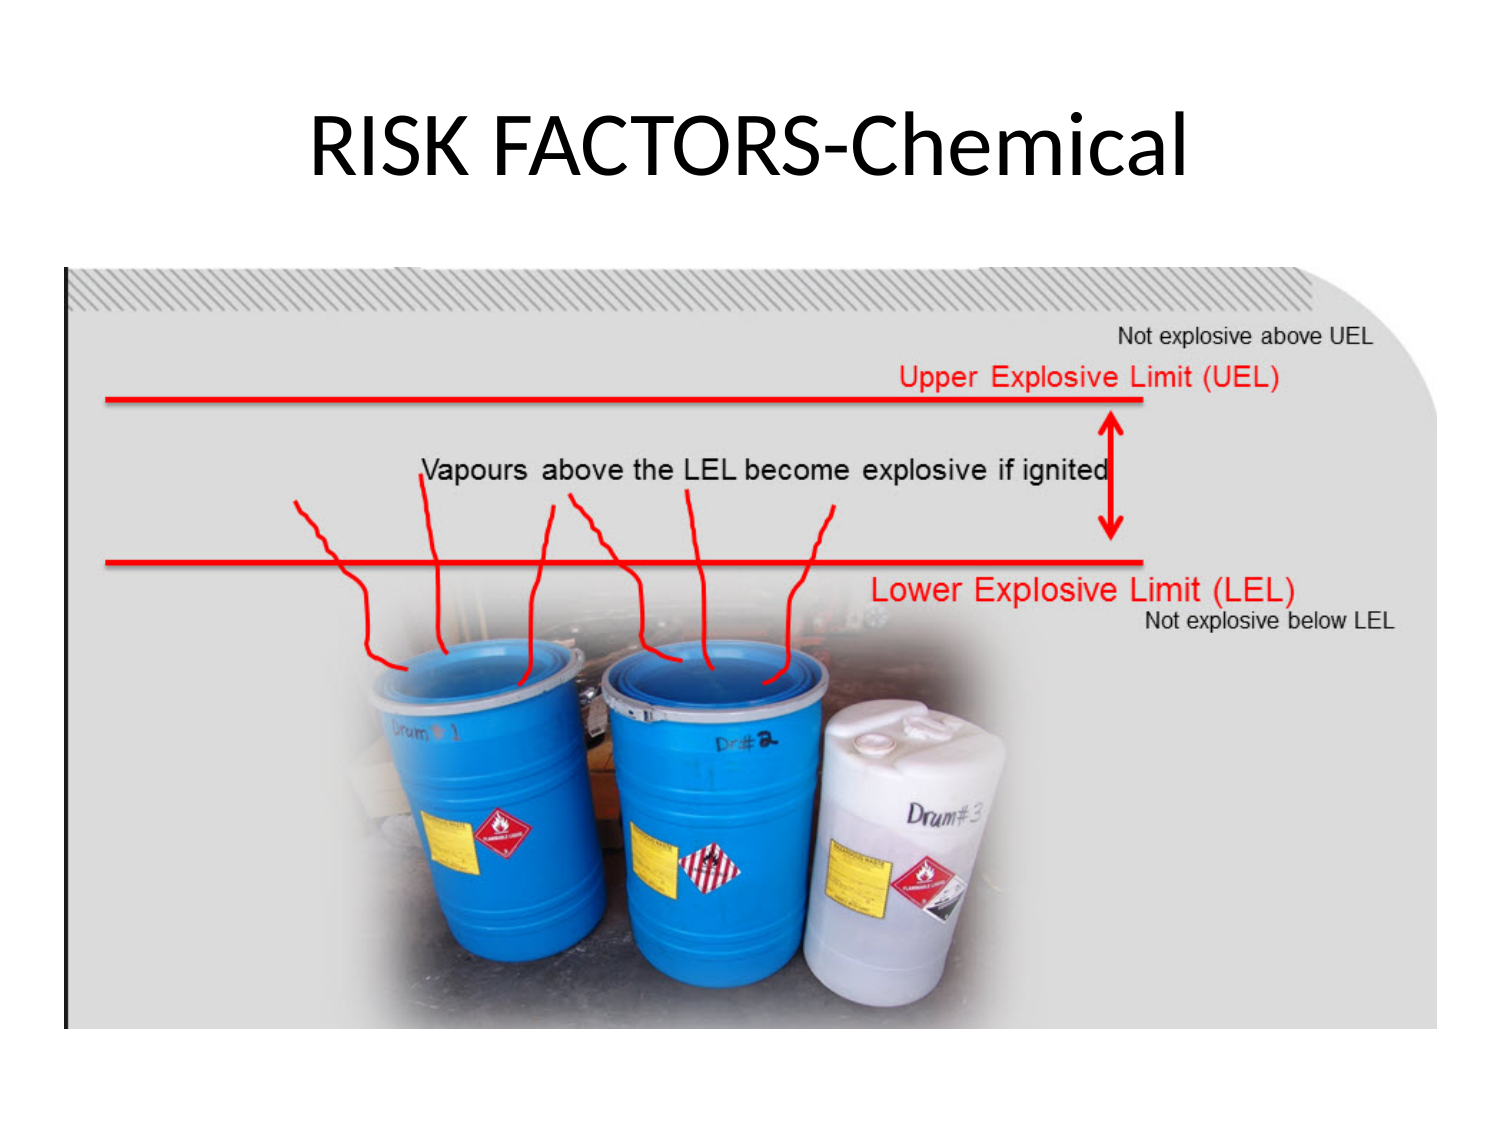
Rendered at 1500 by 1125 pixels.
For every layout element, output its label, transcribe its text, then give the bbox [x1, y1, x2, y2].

title RISK FACTORS-Chemical [75, 45, 1425, 233]
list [64, 266, 1437, 1029]
